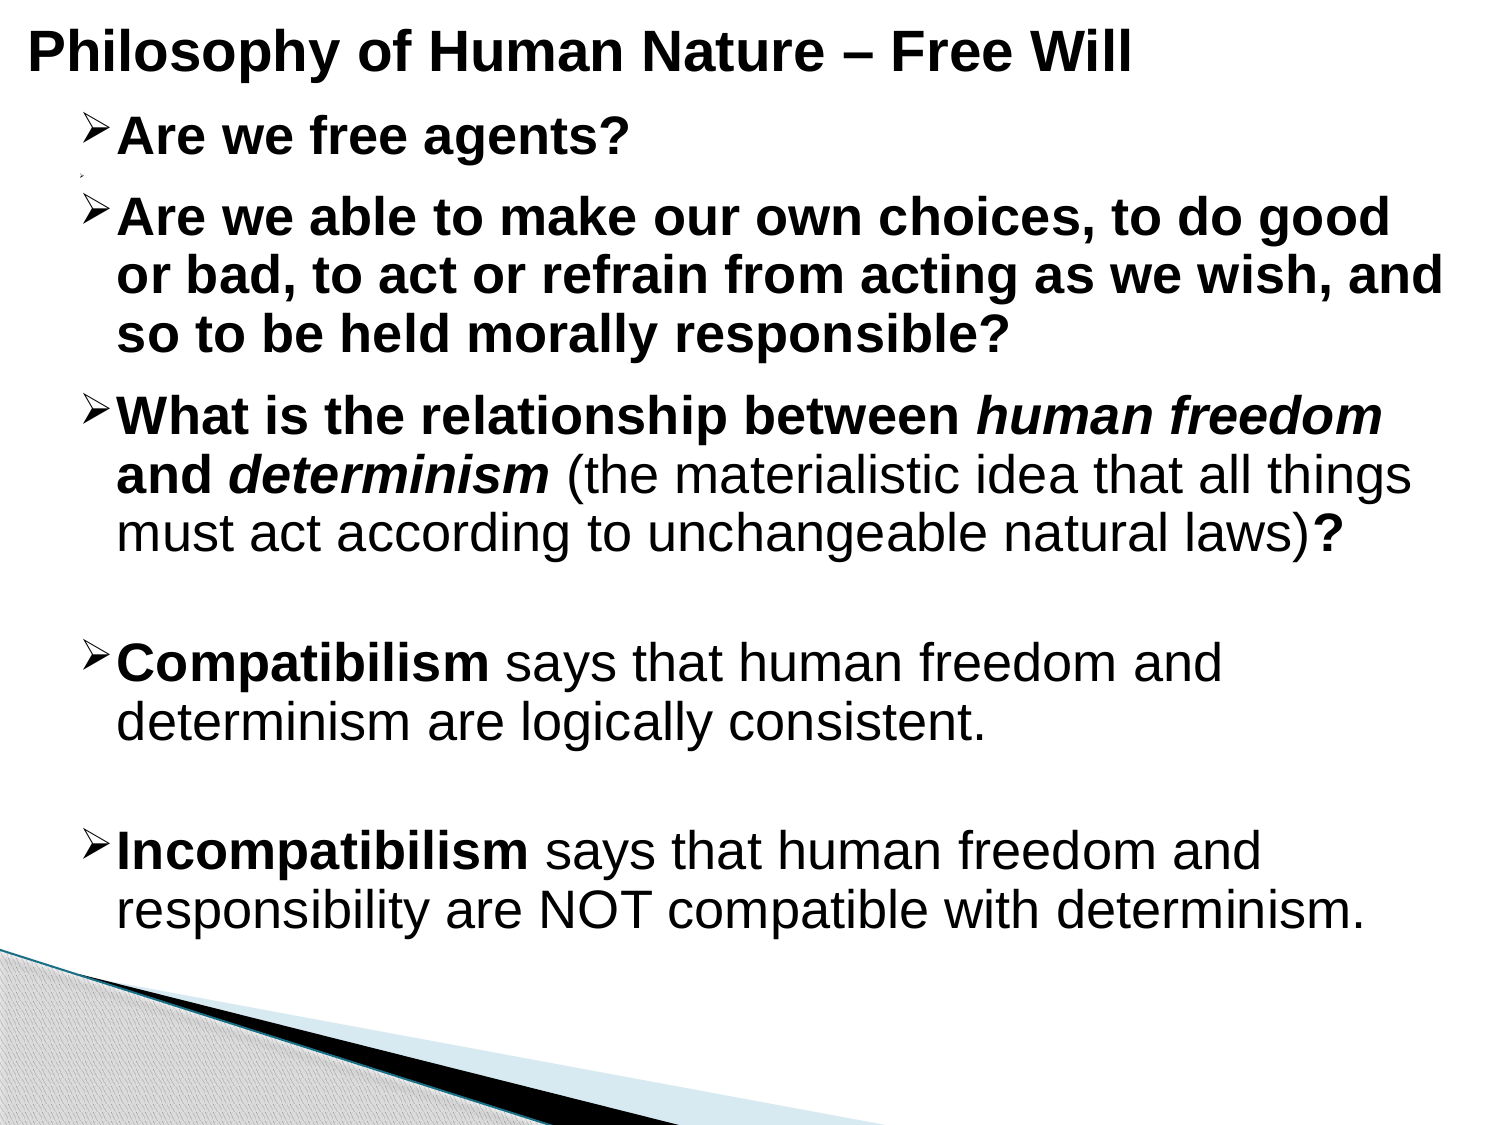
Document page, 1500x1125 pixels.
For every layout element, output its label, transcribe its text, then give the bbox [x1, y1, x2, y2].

list Are we free agents? Are we able to make our own choices, to do good or bad, to act or refrain from acting as we wish, and so to be held morally responsible? What is the relationship between human freedom and determinism (the materialistic idea that all things must act according to unchangeable natural laws)? Compatibilism says that human freedom and determinism are logically consistent. Incompatibilism says that human freedom and responsibility are NOT compatible with determinism. [0, 99, 1475, 1125]
title Philosophy of Human Nature – Free Will [12, 0, 1500, 96]
